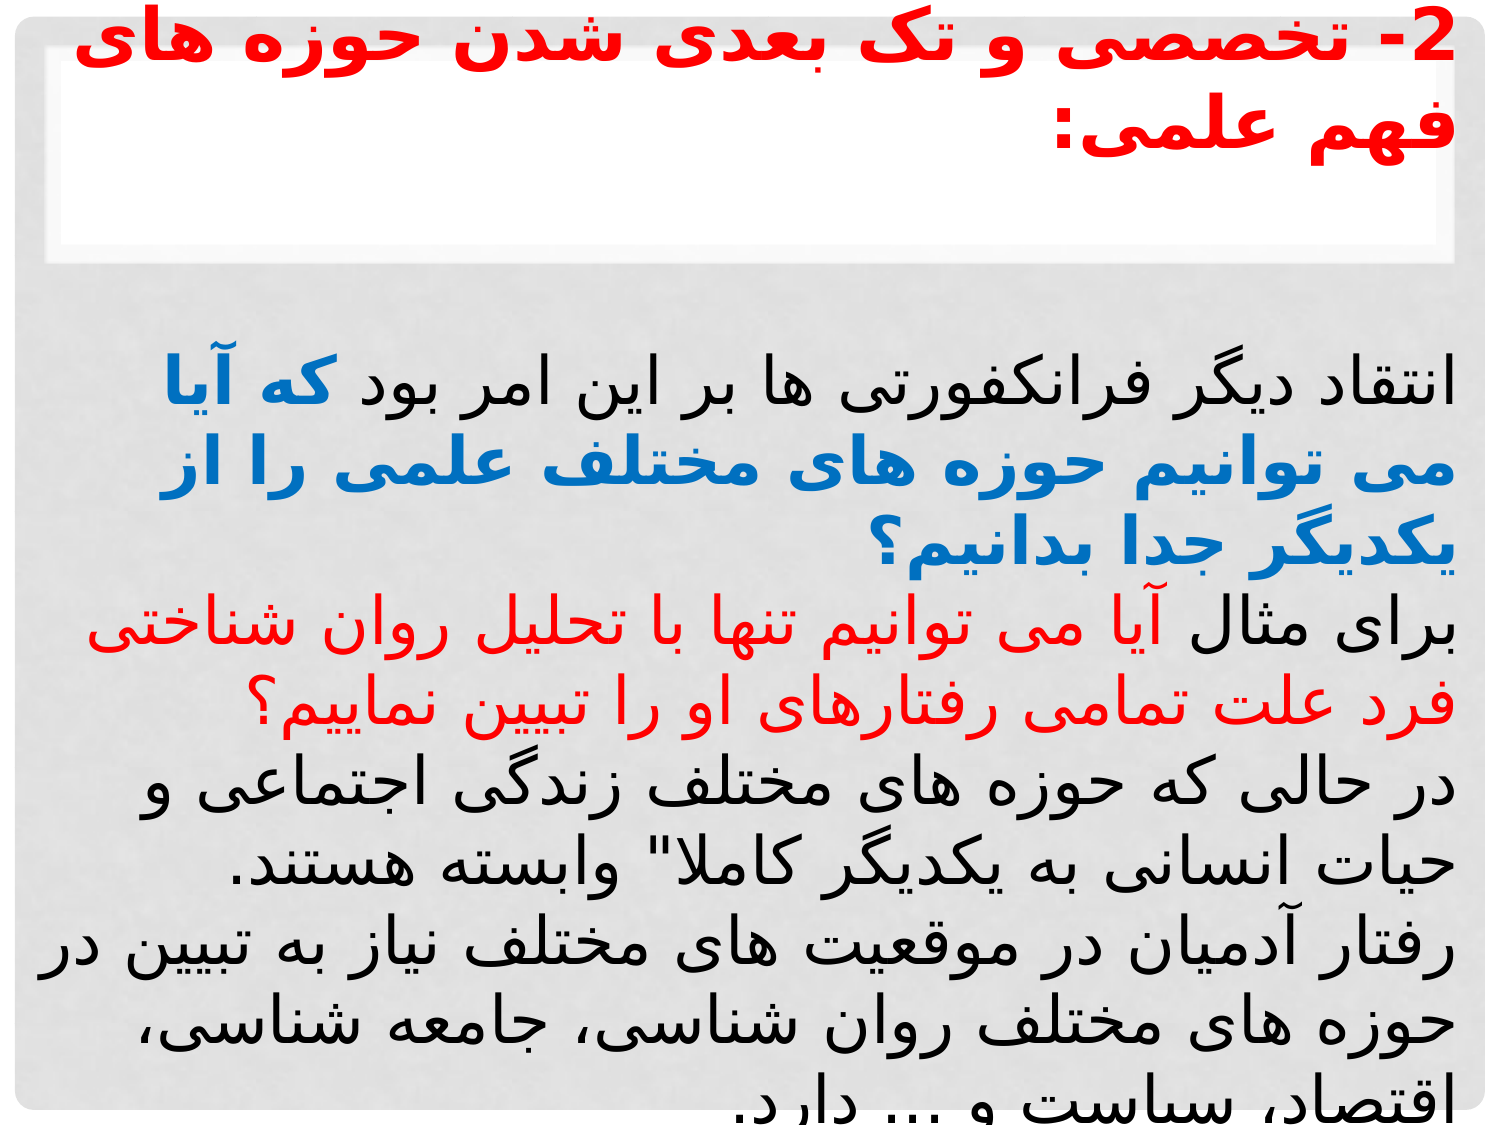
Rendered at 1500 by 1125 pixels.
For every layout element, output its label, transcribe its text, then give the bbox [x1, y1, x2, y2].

title 2- تخصصی و تک بعدی شدن حوزه های فهم علمی: انتقاد دیگر فرانکفورتی ها بر این امر بود که آیا می توانیم حوزه های مختلف علمی را از یکدیگر جدا بدانیم؟ برای مثال آیا می توانیم تنها با تحلیل روان شناختی فرد علت تمامی رفتارهای او را تبیین نماییم؟ در حالی که حوزه های مختلف زندگی اجتماعی و حیات انسانی به یکدیگر کاملا" وابسته هستند. رفتار آدمیان در موقعیت های مختلف نیاز به تبیین در حوزه های مختلف روان شناسی، جامعه شناسی، اقتصاد، سیاست و ... دارد. [24, 24, 1475, 1100]
